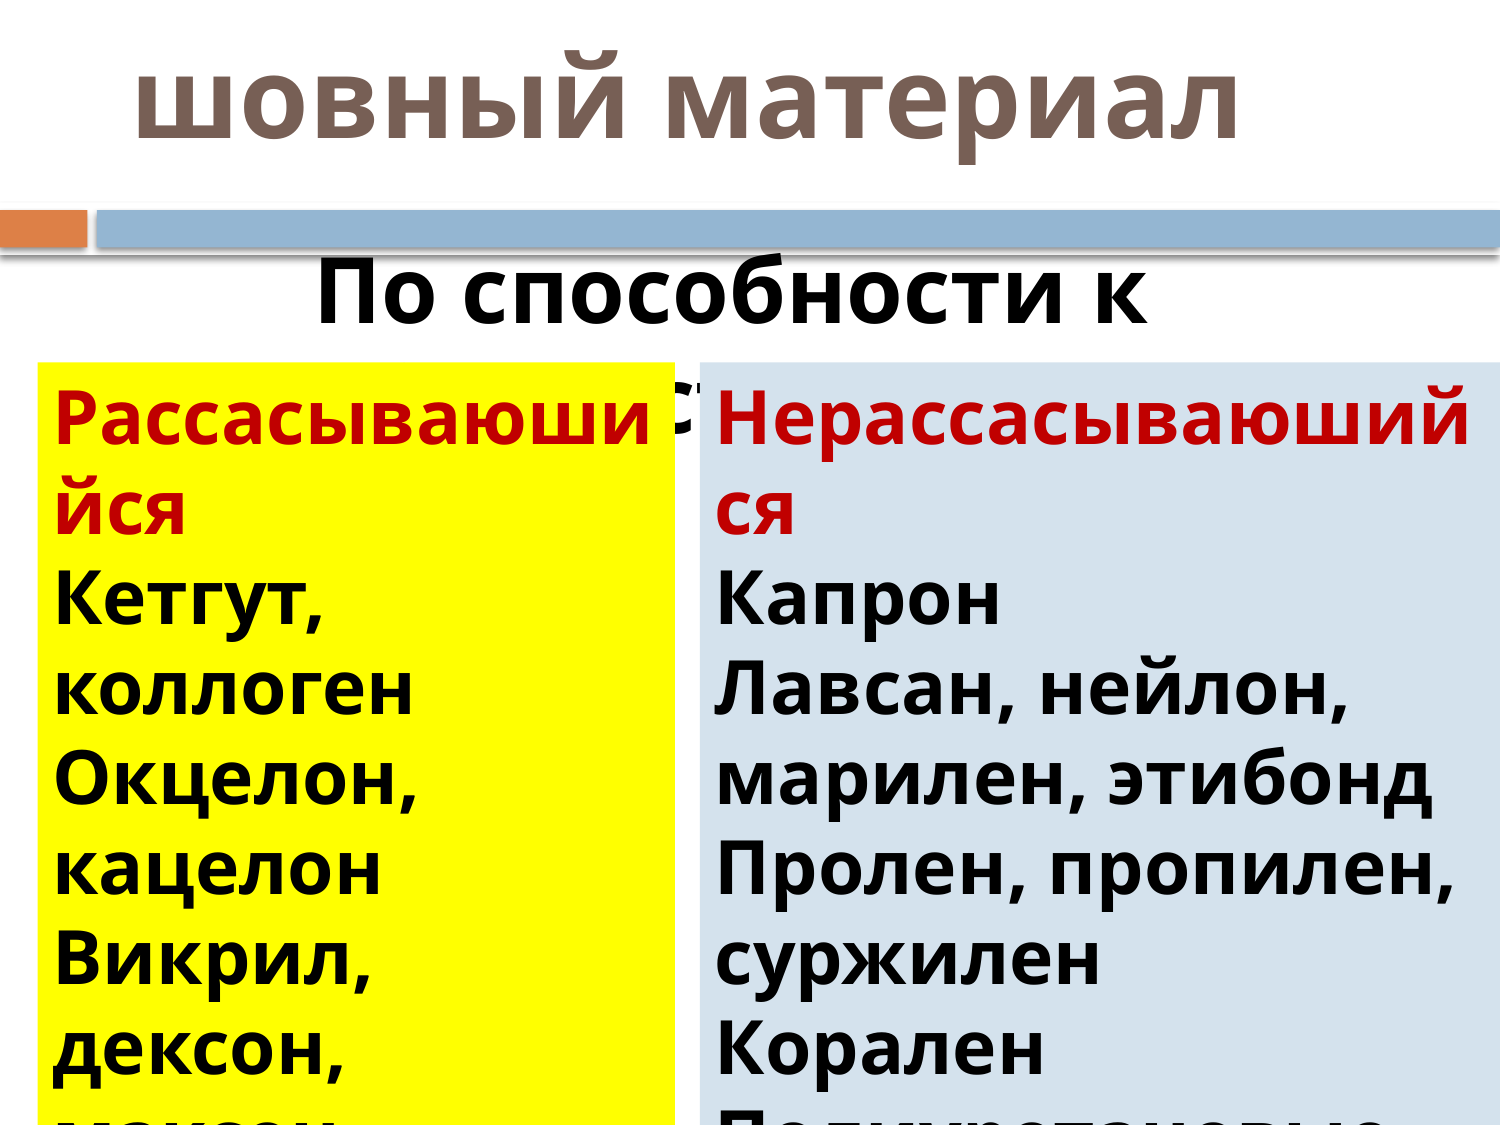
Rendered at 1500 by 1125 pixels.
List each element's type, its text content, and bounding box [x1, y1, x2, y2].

text_box По способности к биодеструкции [24, 224, 1438, 460]
title шовный материал [75, 0, 1300, 188]
text_box Нерассасываюшийся Капрон Лавсан, нейлон, марилен, этибонд Пролен, пропилен, суржилен Корален Полиуретановые нити [699, 362, 1500, 1125]
text_box Рассасываюшийся Кетгут, коллоген Окцелон, кацелон Викрил, дексон, максон, полисорб Полидиоксанон [37, 362, 675, 1125]
